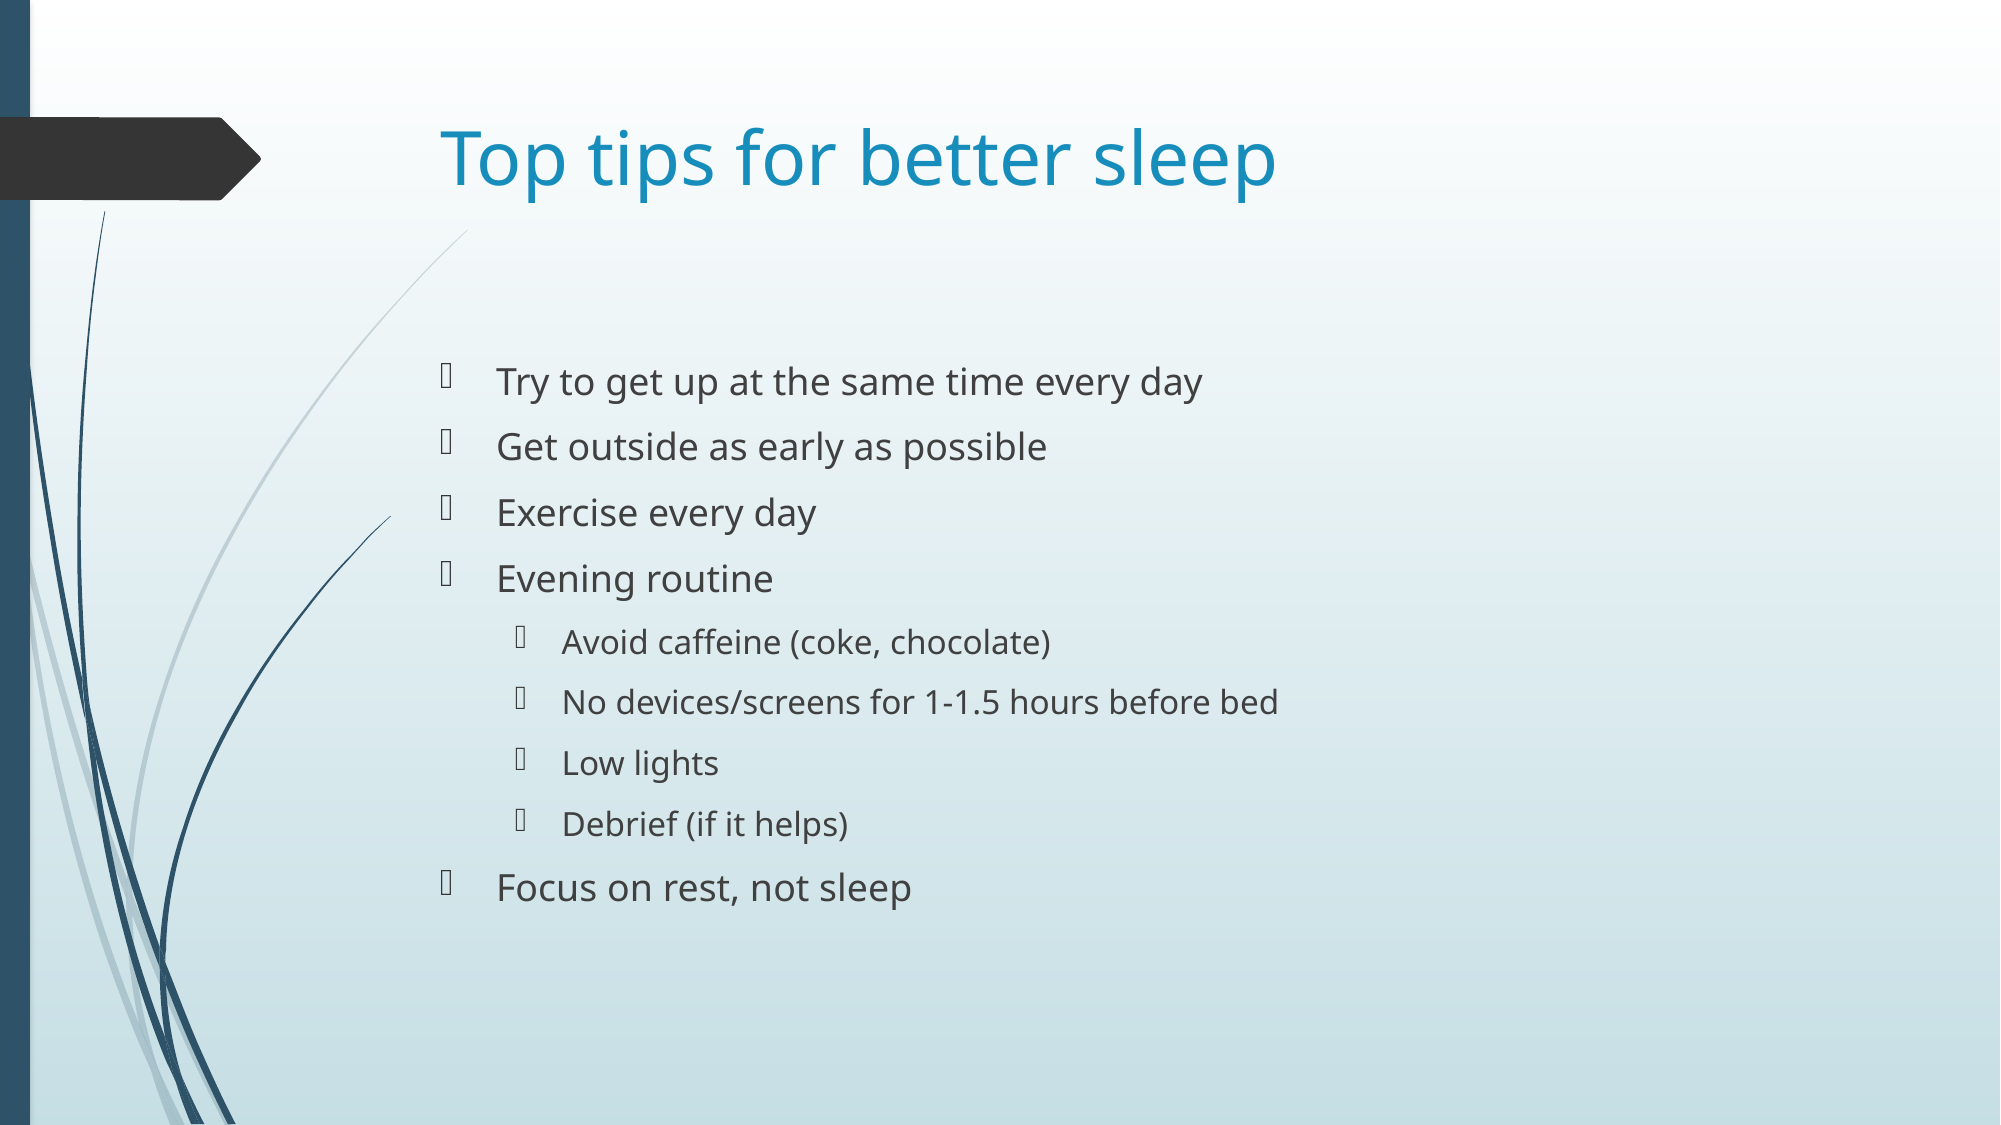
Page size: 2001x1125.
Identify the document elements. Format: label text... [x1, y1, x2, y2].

list Try to get up at the same time every day Get outside as early as possible Exercise every day Evening routine Avoid caffeine (coke, chocolate) No devices/screens for 1-1.5 hours before bed Low lights Debrief (if it helps) Focus on rest, not sleep [424, 350, 1888, 970]
title Top tips for better sleep [425, 102, 1888, 313]
